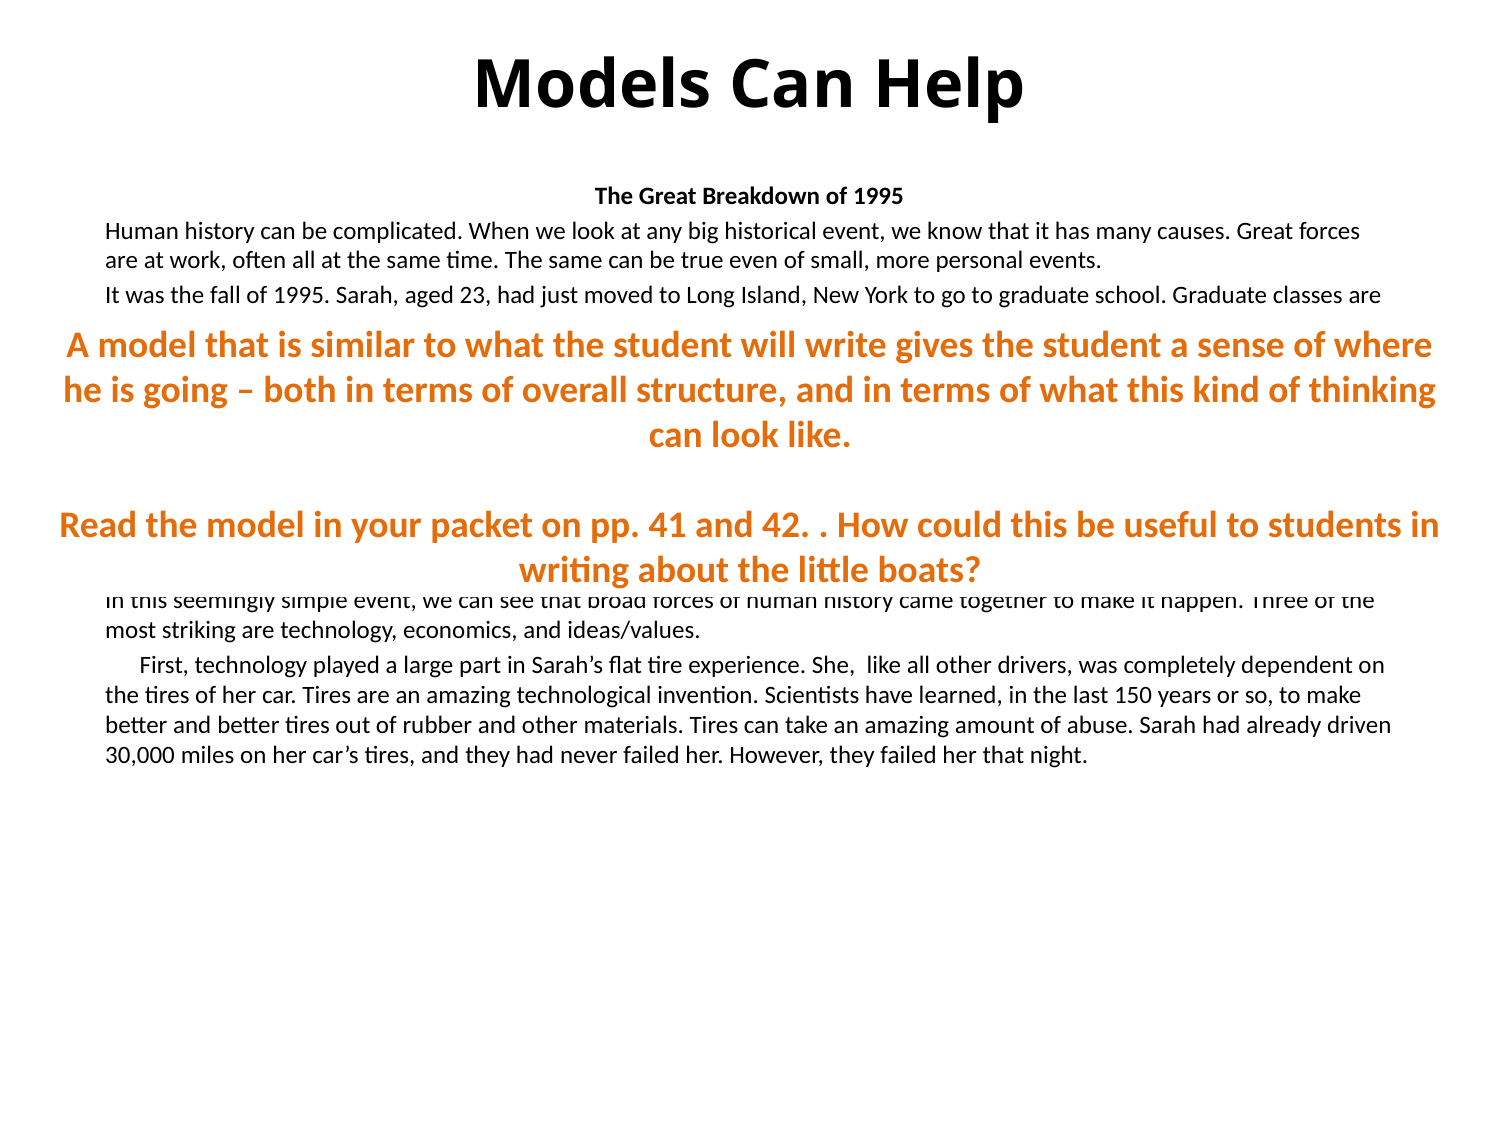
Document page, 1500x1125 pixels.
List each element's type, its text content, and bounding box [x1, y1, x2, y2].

list The Great Breakdown of 1995 Human history can be complicated. When we look at any big historical event, we know that it has many causes. Great forces are at work, often all at the same time. The same can be true even of small, more personal events. It was the fall of 1995. Sarah, aged 23, had just moved to Long Island, New York to go to graduate school. Graduate classes are often held at night so that students can work during the day, so on this particular fall date Sarah was returning to her apartment by way of the Long Island Expressway around ten o’clock at night. The Long Island Expressway is always a busy place. No matter what time of day or night one drives on it, there is always heavy traffic, and it is always speeding right along. As Sarah was whizzing down the highway , she suddenly heard a loud CLUNKETYCLUNK-CLUNK-CLUNK. At the same time, she felt the car lurch to the side. When she pulled over and got out to look at the car, she realized she had a flat tire. It was a frightening moment for her, to say the least. As it happened, however, luck was with her. Even before a police car could stop to help, a motorist stopped to help. The motorist could not speak English, but he could see what was wrong with the car. Within moments he had the flat tire off; within ten minutes, the spare tire was on and the car was ready. When Sarah tried to pay him, he simply smiled and waved, then got in his car and drove off. In this seemingly simple event, we can see that broad forces of human history came together to make it happen. Three of the most striking are technology, economics, and ideas/values. First, technology played a large part in Sarah’s flat tire experience. She, like all other drivers, was completely dependent on the tires of her car. Tires are an amazing technological invention. Scientists have learned, in the last 150 years or so, to make better and better tires out of rubber and other materials. Tires can take an amazing amount of abuse. Sarah had already driven 30,000 miles on her car’s tires, and they had never failed her. However, they failed her that night. [90, 171, 1410, 312]
list The Great Breakdown of 1995 Human history can be complicated. When we look at any big historical event, we know that it has many causes. Great forces are at work, often all at the same time. The same can be true even of small, more personal events. It was the fall of 1995. Sarah, aged 23, had just moved to Long Island, New York to go to graduate school. Graduate classes are often held at night so that students can work during the day, so on this particular fall date Sarah was returning to her apartment by way of the Long Island Expressway around ten o’clock at night. The Long Island Expressway is always a busy place. No matter what time of day or night one drives on it, there is always heavy traffic, and it is always speeding right along. As Sarah was whizzing down the highway , she suddenly heard a loud CLUNKETYCLUNK-CLUNK-CLUNK. At the same time, she felt the car lurch to the side. When she pulled over and got out to look at the car, she realized she had a flat tire. It was a frightening moment for her, to say the least. As it happened, however, luck was with her. Even before a police car could stop to help, a motorist stopped to help. The motorist could not speak English, but he could see what was wrong with the car. Within moments he had the flat tire off; within ten minutes, the spare tire was on and the car was ready. When Sarah tried to pay him, he simply smiled and waved, then got in his car and drove off. In this seemingly simple event, we can see that broad forces of human history came together to make it happen. Three of the most striking are technology, economics, and ideas/values. First, technology played a large part in Sarah’s flat tire experience. She, like all other drivers, was completely dependent on the tires of her car. Tires are an amazing technological invention. Scientists have learned, in the last 150 years or so, to make better and better tires out of rubber and other materials. Tires can take an amazing amount of abuse. Sarah had already driven 30,000 miles on her car’s tires, and they had never failed her. However, they failed her that night. [90, 598, 1410, 1071]
title Models Can Help [90, 17, 1410, 145]
text_box A model that is similar to what the student will write gives the student a sense of where he is going – both in terms of overall structure, and in terms of what this kind of thinking can look like. Read the model in your packet on pp. 41 and 42. . How could this be useful to students in writing about the little boats? [32, 312, 1469, 598]
